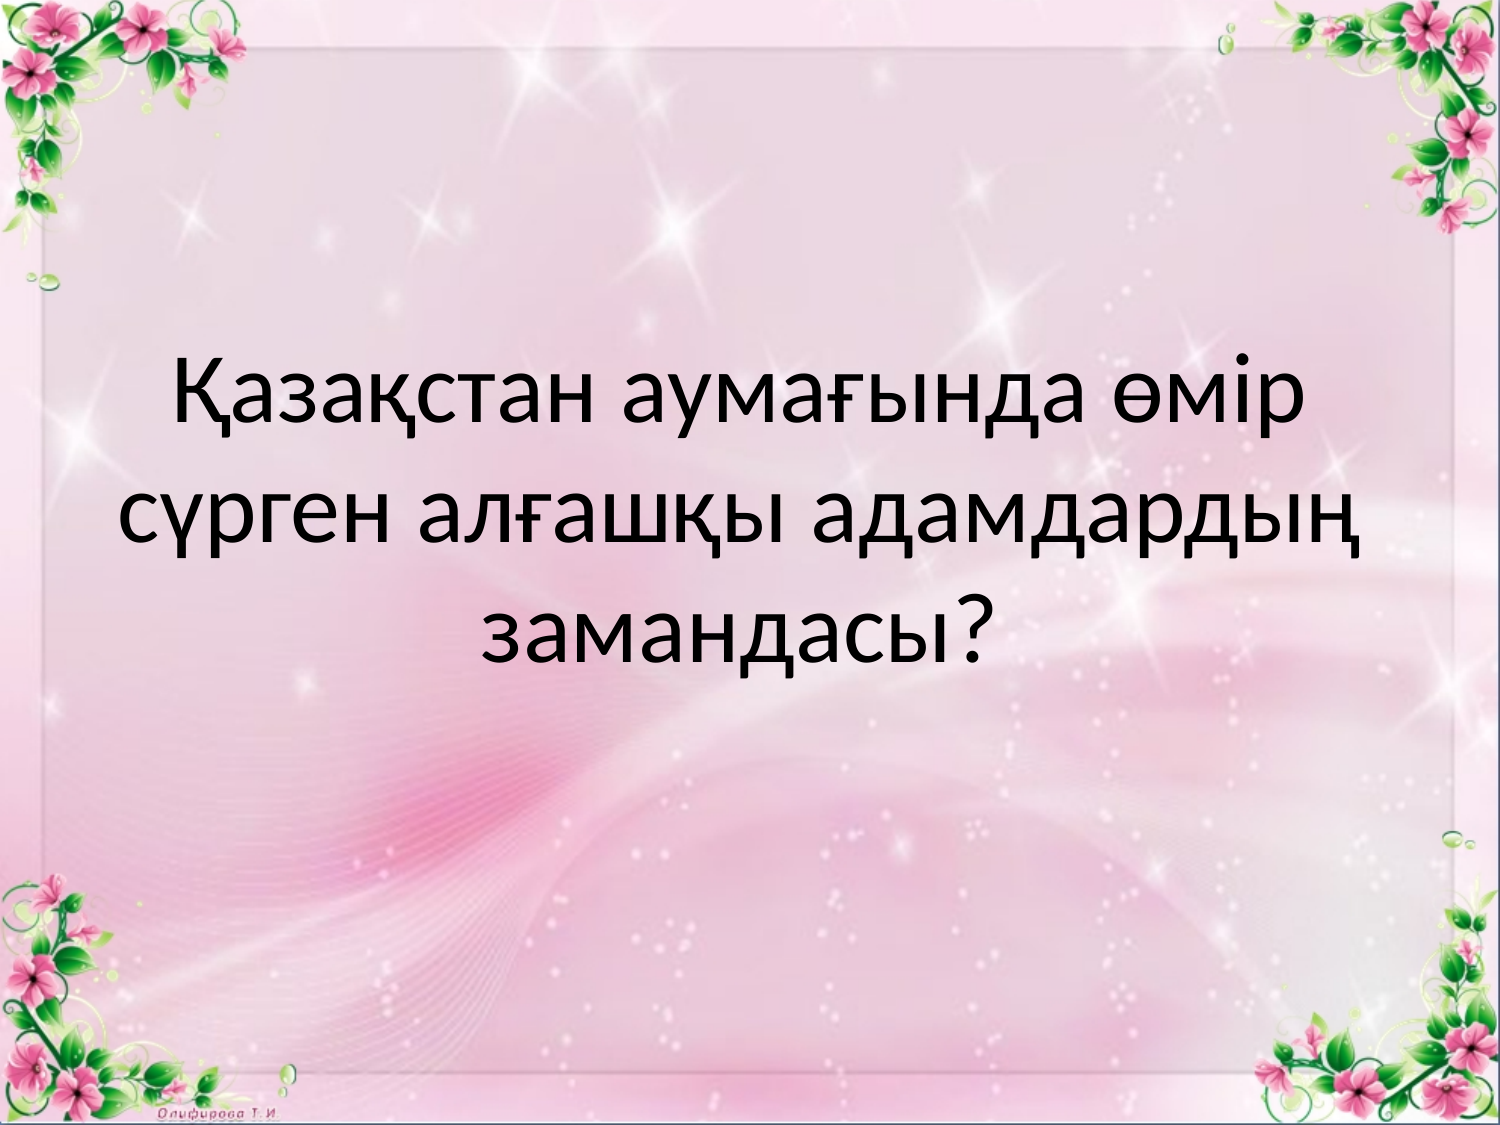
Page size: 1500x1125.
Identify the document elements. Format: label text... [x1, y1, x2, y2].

title Қазақстан аумағында өмір сүрген алғашқы адамдардың замандасы? [64, 408, 1416, 597]
picture [0, 0, 1500, 1125]
